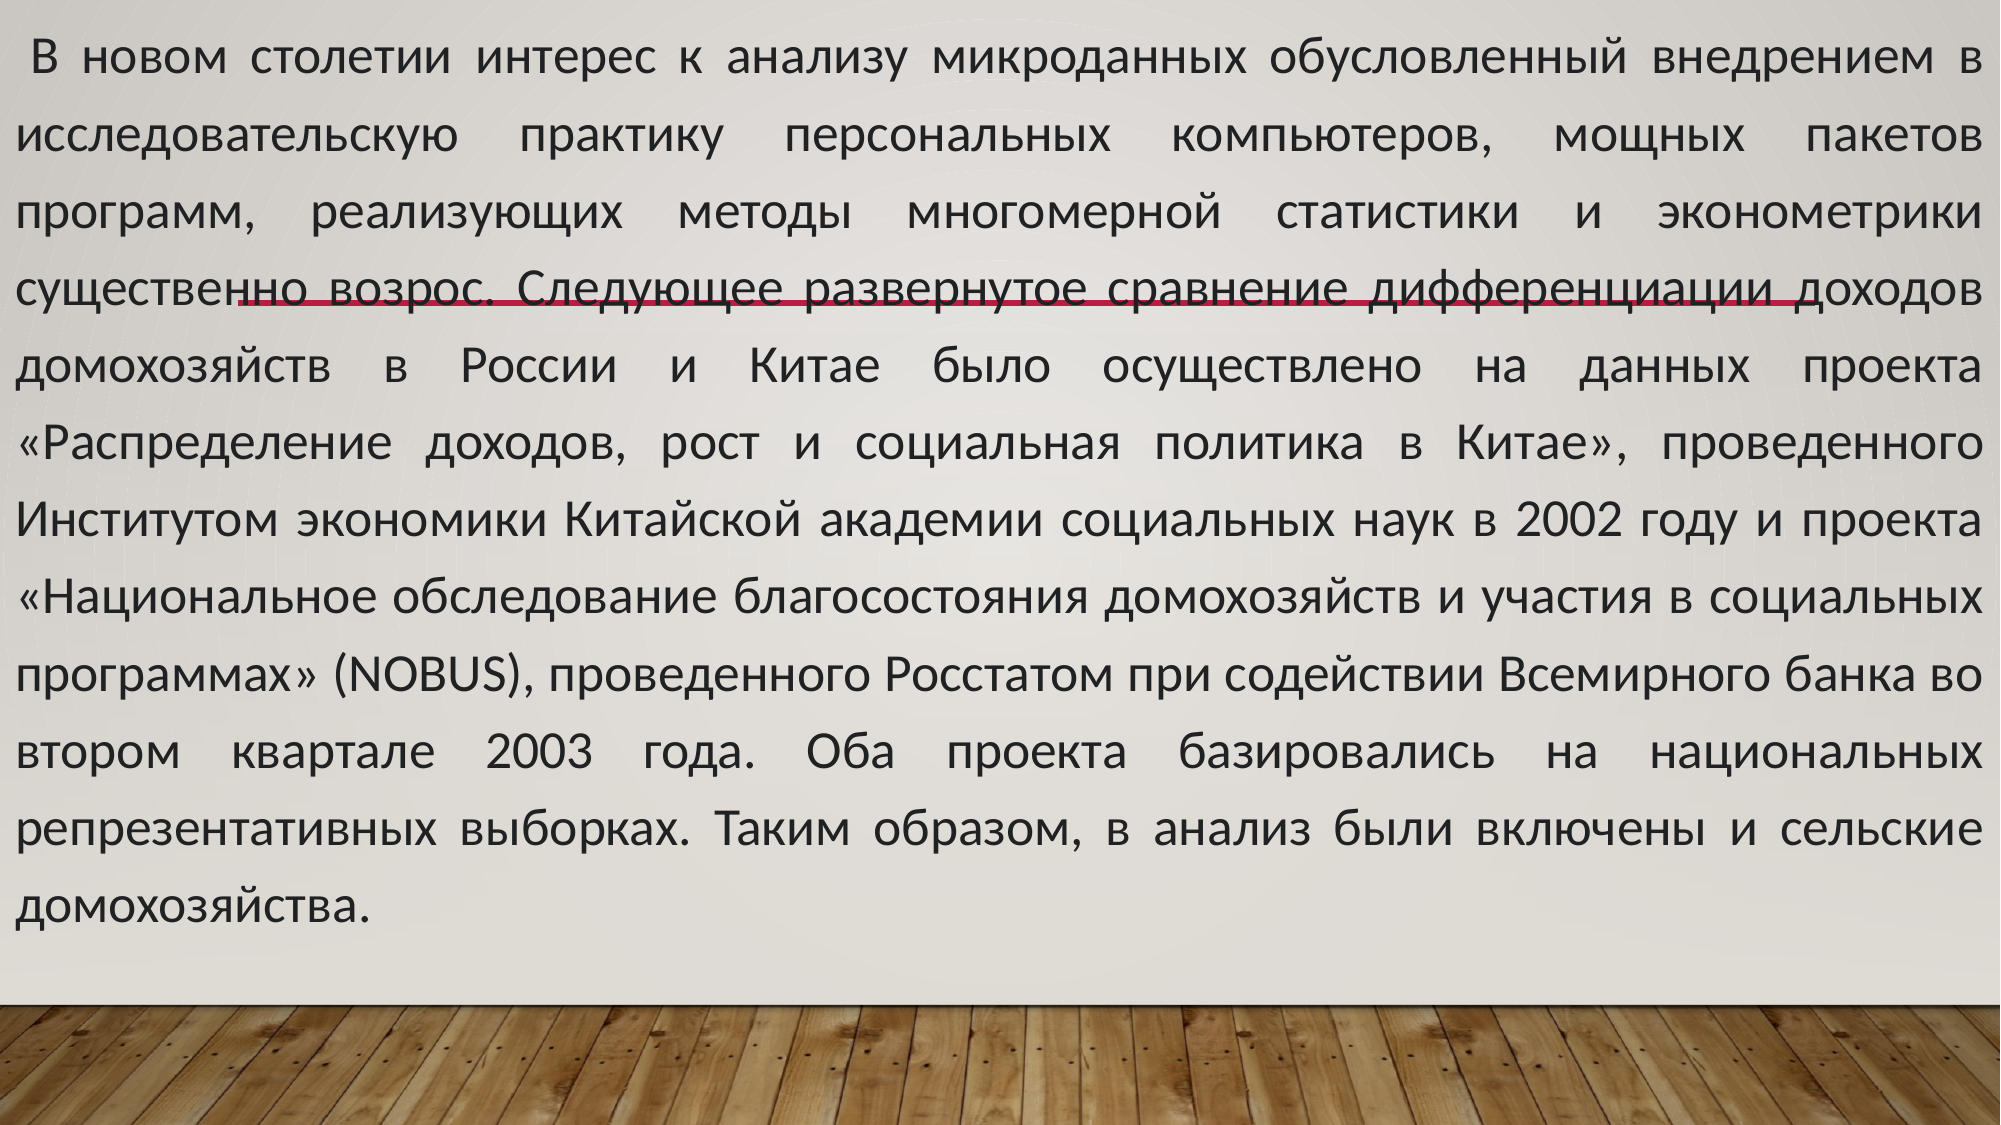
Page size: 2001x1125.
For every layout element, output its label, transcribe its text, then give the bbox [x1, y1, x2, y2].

picture [0, 1012, 2000, 1125]
list В новом столетии интерес к анализу микроданных обусловленный внедрением в исследовательскую практику персональных компьютеров, мощных пакетов программ, реализующих методы многомерной статистики и эконометрики существенно возрос. Следующее развернутое сравнение дифференциации доходов домохозяйств в России и Китае было осуществлено на данных проекта «Распределение доходов, рост и социальная политика в Китае», проведенного Институтом экономики Китайской академии социальных наук в 2002 году и проекта «Национальное обследование благосостояния домохозяйств и участия в социальных программах» (NOBUS), проведенного Росстатом при содействии Всемирного банка во втором квартале 2003 года. Оба проекта базировались на национальных репрезентативных выборках. Таким образом, в анализ были включены и сельские домохозяйства. [0, 0, 2000, 1012]
